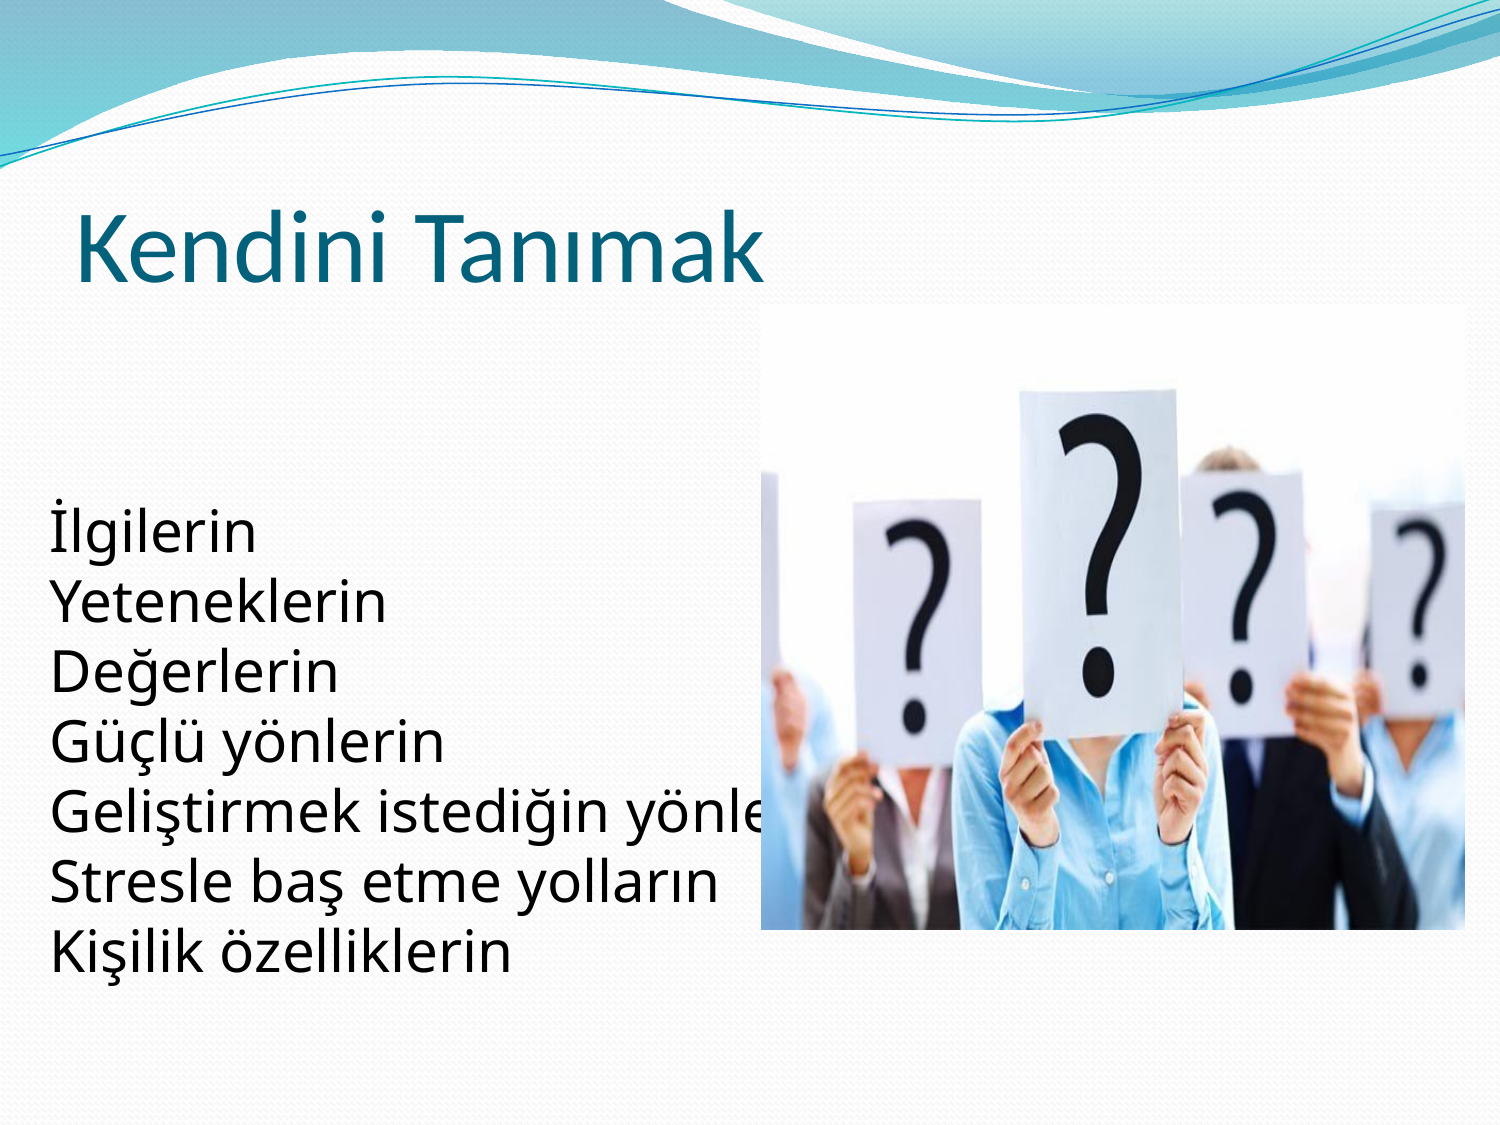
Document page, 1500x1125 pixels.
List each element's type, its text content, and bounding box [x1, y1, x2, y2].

text_box İlgilerin Yeteneklerin Değerlerin Güçlü yönlerin Geliştirmek istediğin yönlerin Stresle baş etme yolların Kişilik özelliklerin [35, 486, 1430, 992]
title Kendini Tanımak [75, 115, 1438, 303]
picture [761, 304, 1465, 930]
